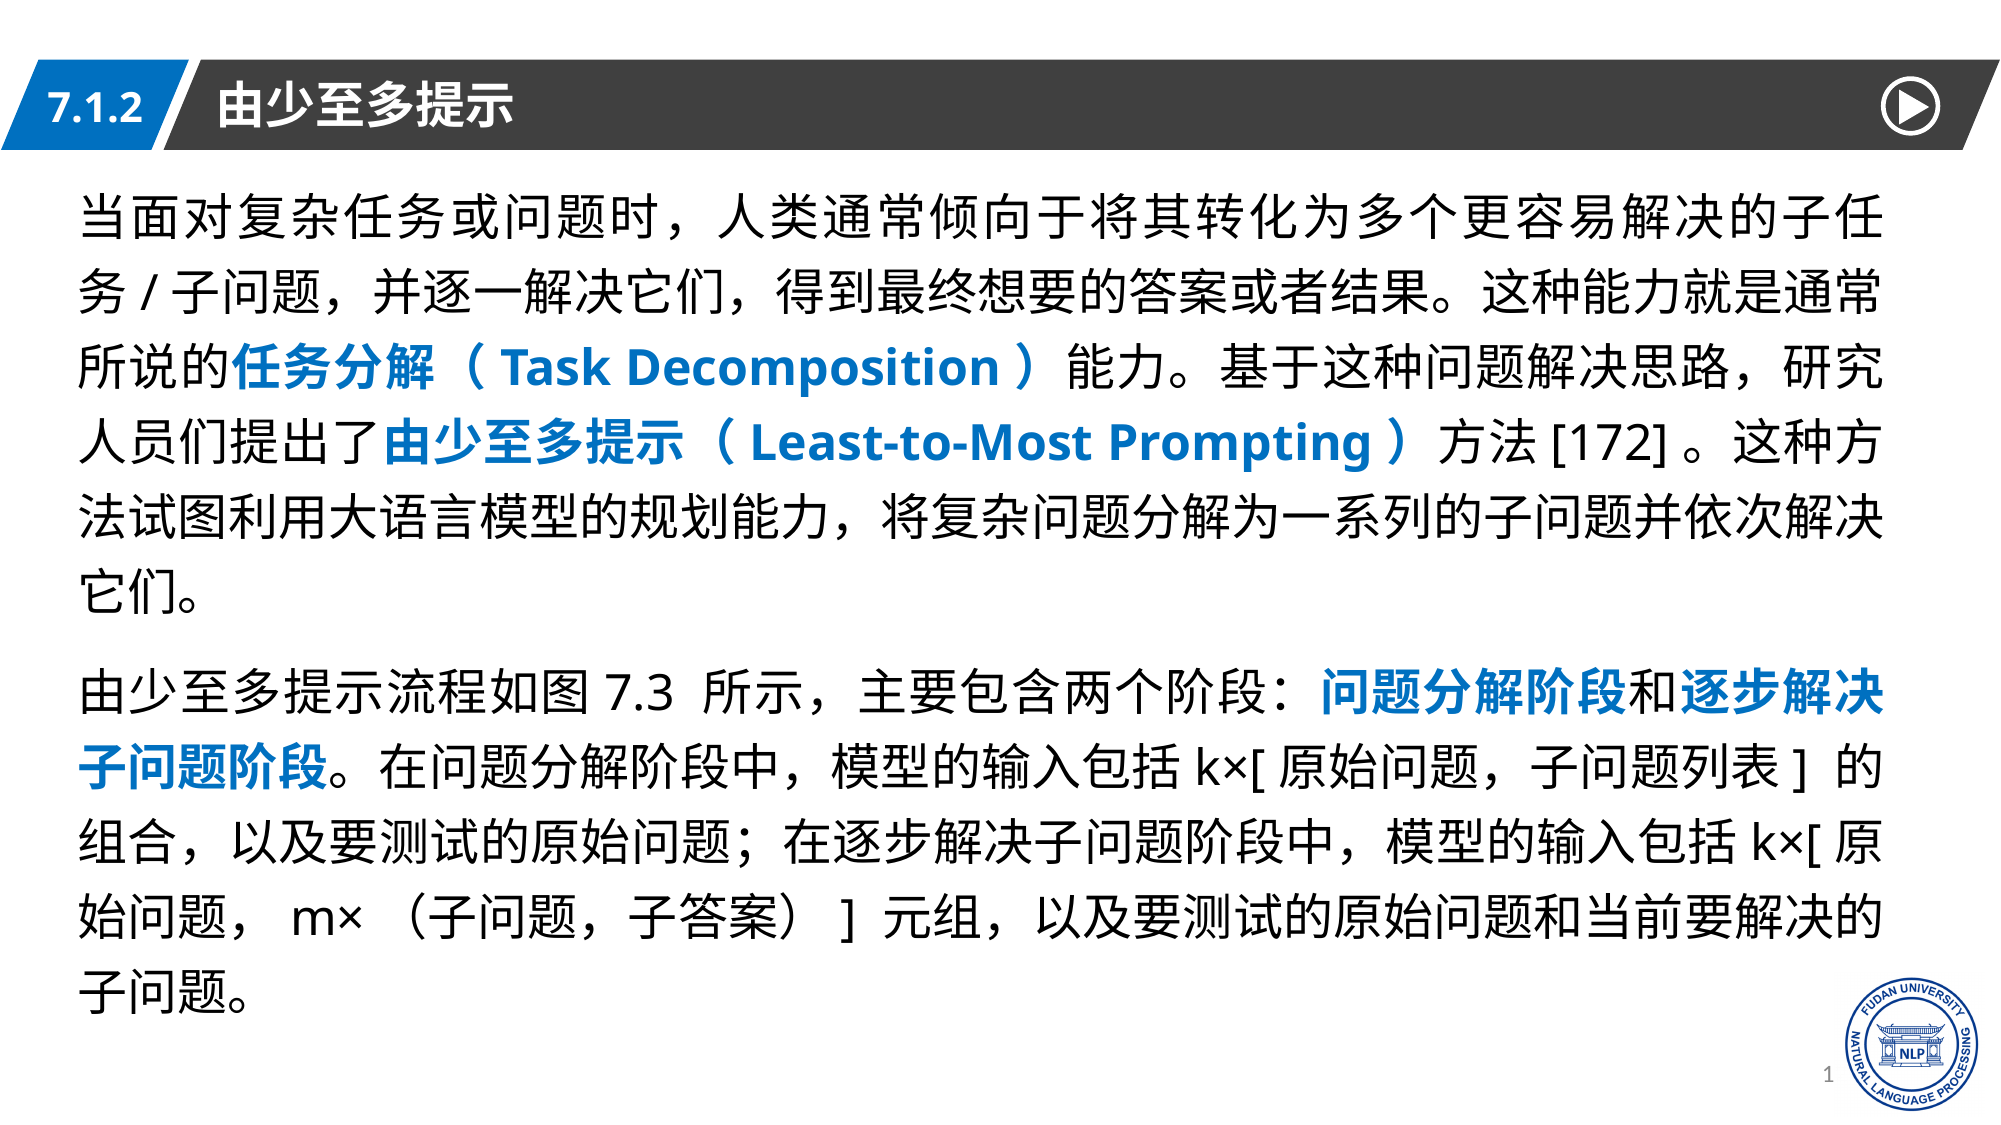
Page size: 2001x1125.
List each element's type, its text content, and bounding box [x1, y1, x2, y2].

text_box [1, 89, 157, 150]
picture [1834, 972, 1985, 1117]
slide_number 12 [1412, 1042, 1863, 1103]
text_box [32, 59, 189, 120]
text_box 7.1.2 [26, 73, 164, 138]
text_box 由少至多提示 [200, 66, 531, 142]
text_box [163, 59, 2000, 150]
text_box 当面对复杂任务或问题时，人类通常倾向于将其转化为多个更容易解决的子任务/子问题，并逐一解决它们，得到最终想要的答案或者结果。这种能力就是通常所说的任务分解（Task Decomposition）能力。基于这种问题解决思路，研究人员们提出了由少至多提示（Least-to-Most Prompting）方法[172]。这种方法试图利用大语言模型的规划能力，将复杂问题分解为一系列的子问题并依次解决它们。 由少至多提示流程如图7.3 所示，主要包含两个阶段：问题分解阶段和逐步解决子问题阶段。在问题分解阶段中，模型的输入包括k×[原始问题，子问题列表] 的组合，以及要测试的原始问题；在逐步解决子问题阶段中，模型的输入包括k×[原始问题，m×（子问题，子答案）] 元组，以及要测试的原始问题和当前要解决的子问题。 [62, 163, 1900, 1029]
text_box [1883, 78, 1939, 134]
